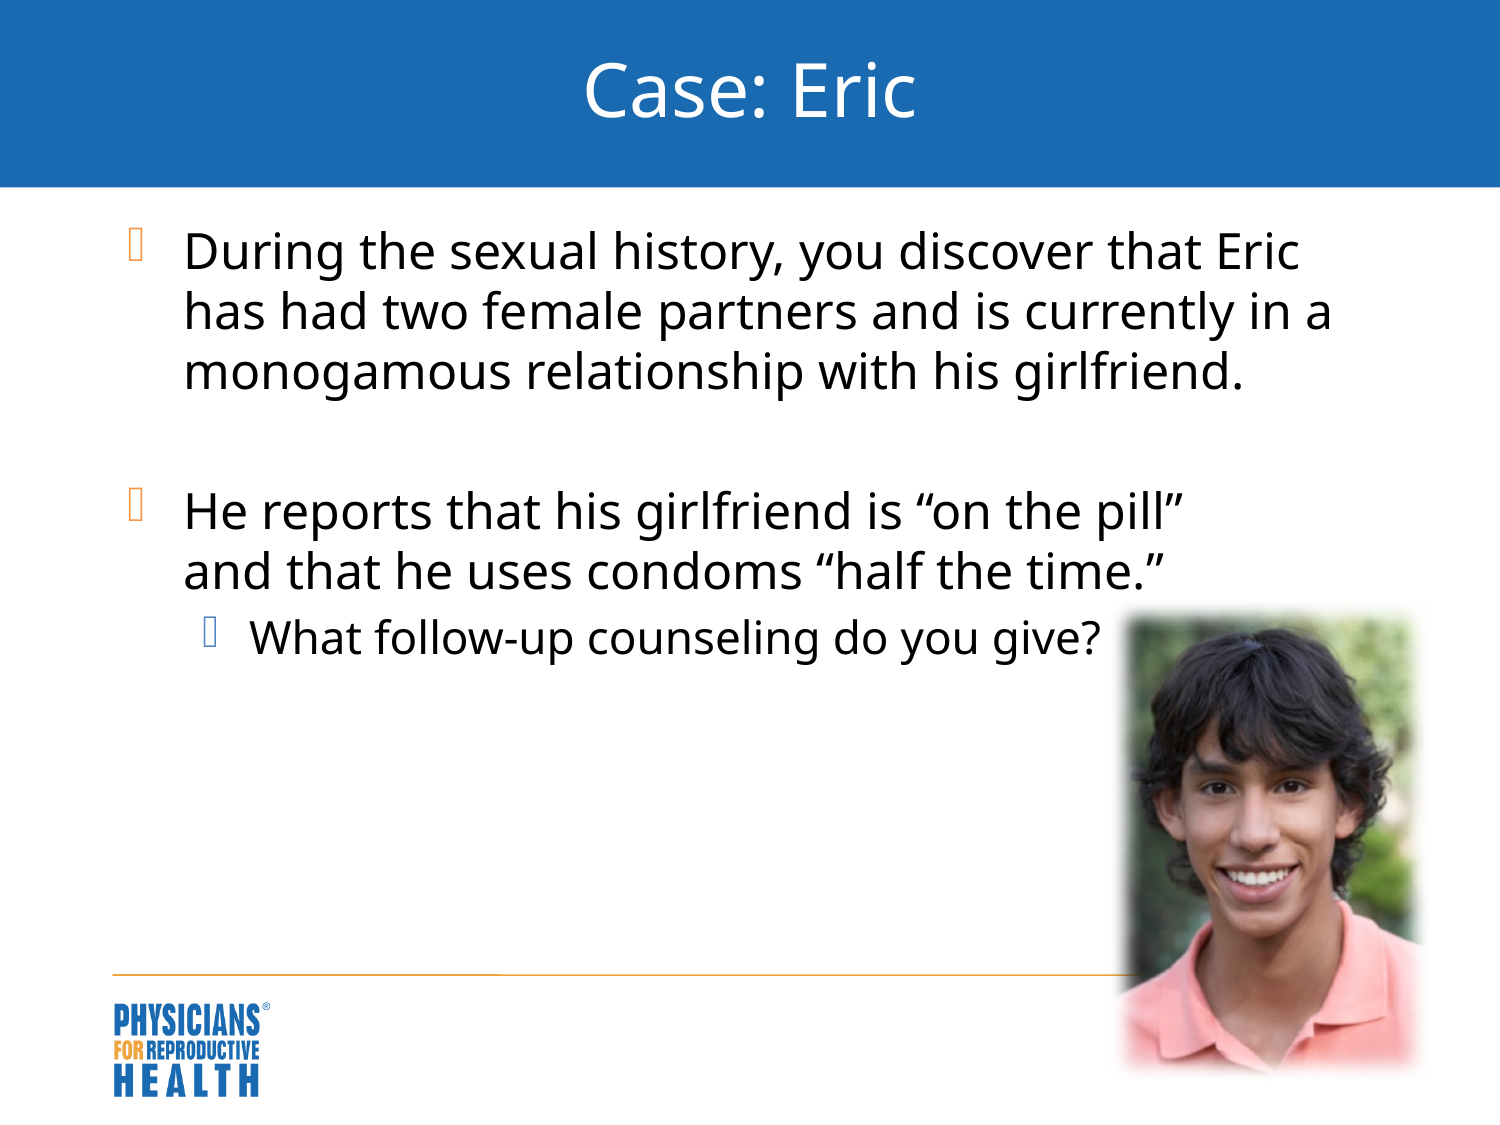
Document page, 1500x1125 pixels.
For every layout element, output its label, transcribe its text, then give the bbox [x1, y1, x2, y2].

list During the sexual history, you discover that Eric has had two female partners and is currently in a monogamous relationship with his girlfriend. He reports that his girlfriend is “on the pill” and that he uses condoms “half the time.” What follow-up counseling do you give? [112, 212, 1388, 913]
title Case: Eric [75, 12, 1425, 163]
picture [1109, 599, 1431, 1082]
picture [112, 999, 263, 1100]
